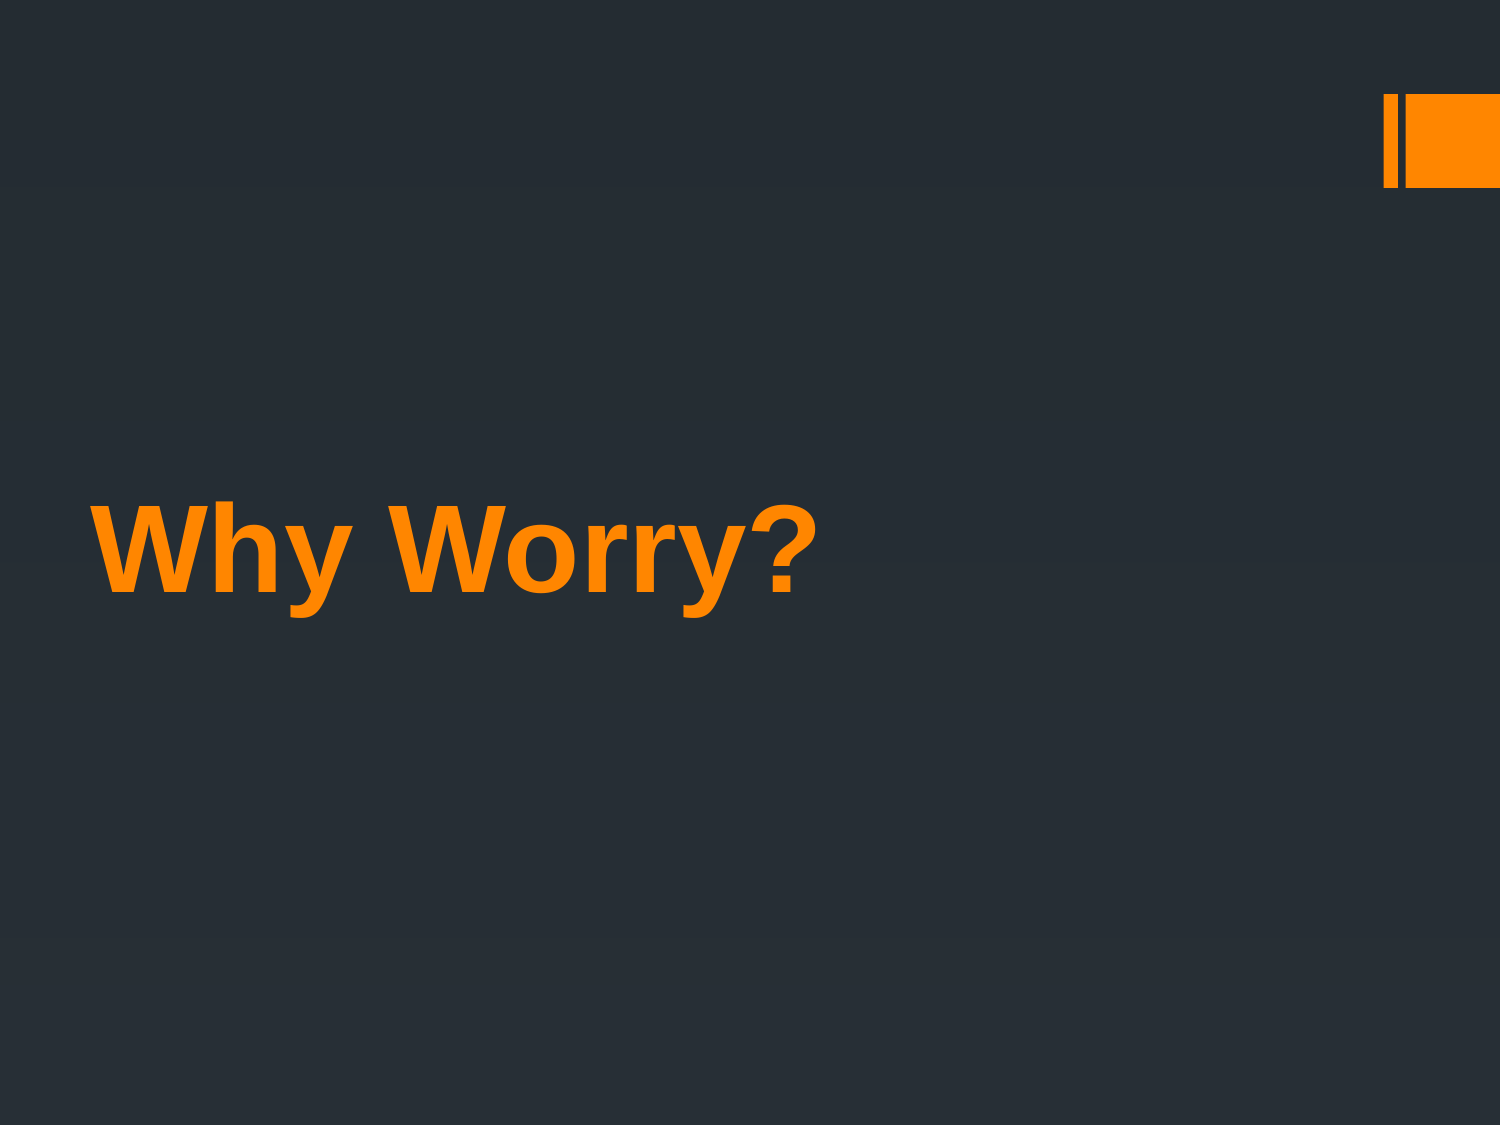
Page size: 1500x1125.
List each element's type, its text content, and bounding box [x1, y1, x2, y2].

title Why Worry? [75, 437, 1425, 625]
